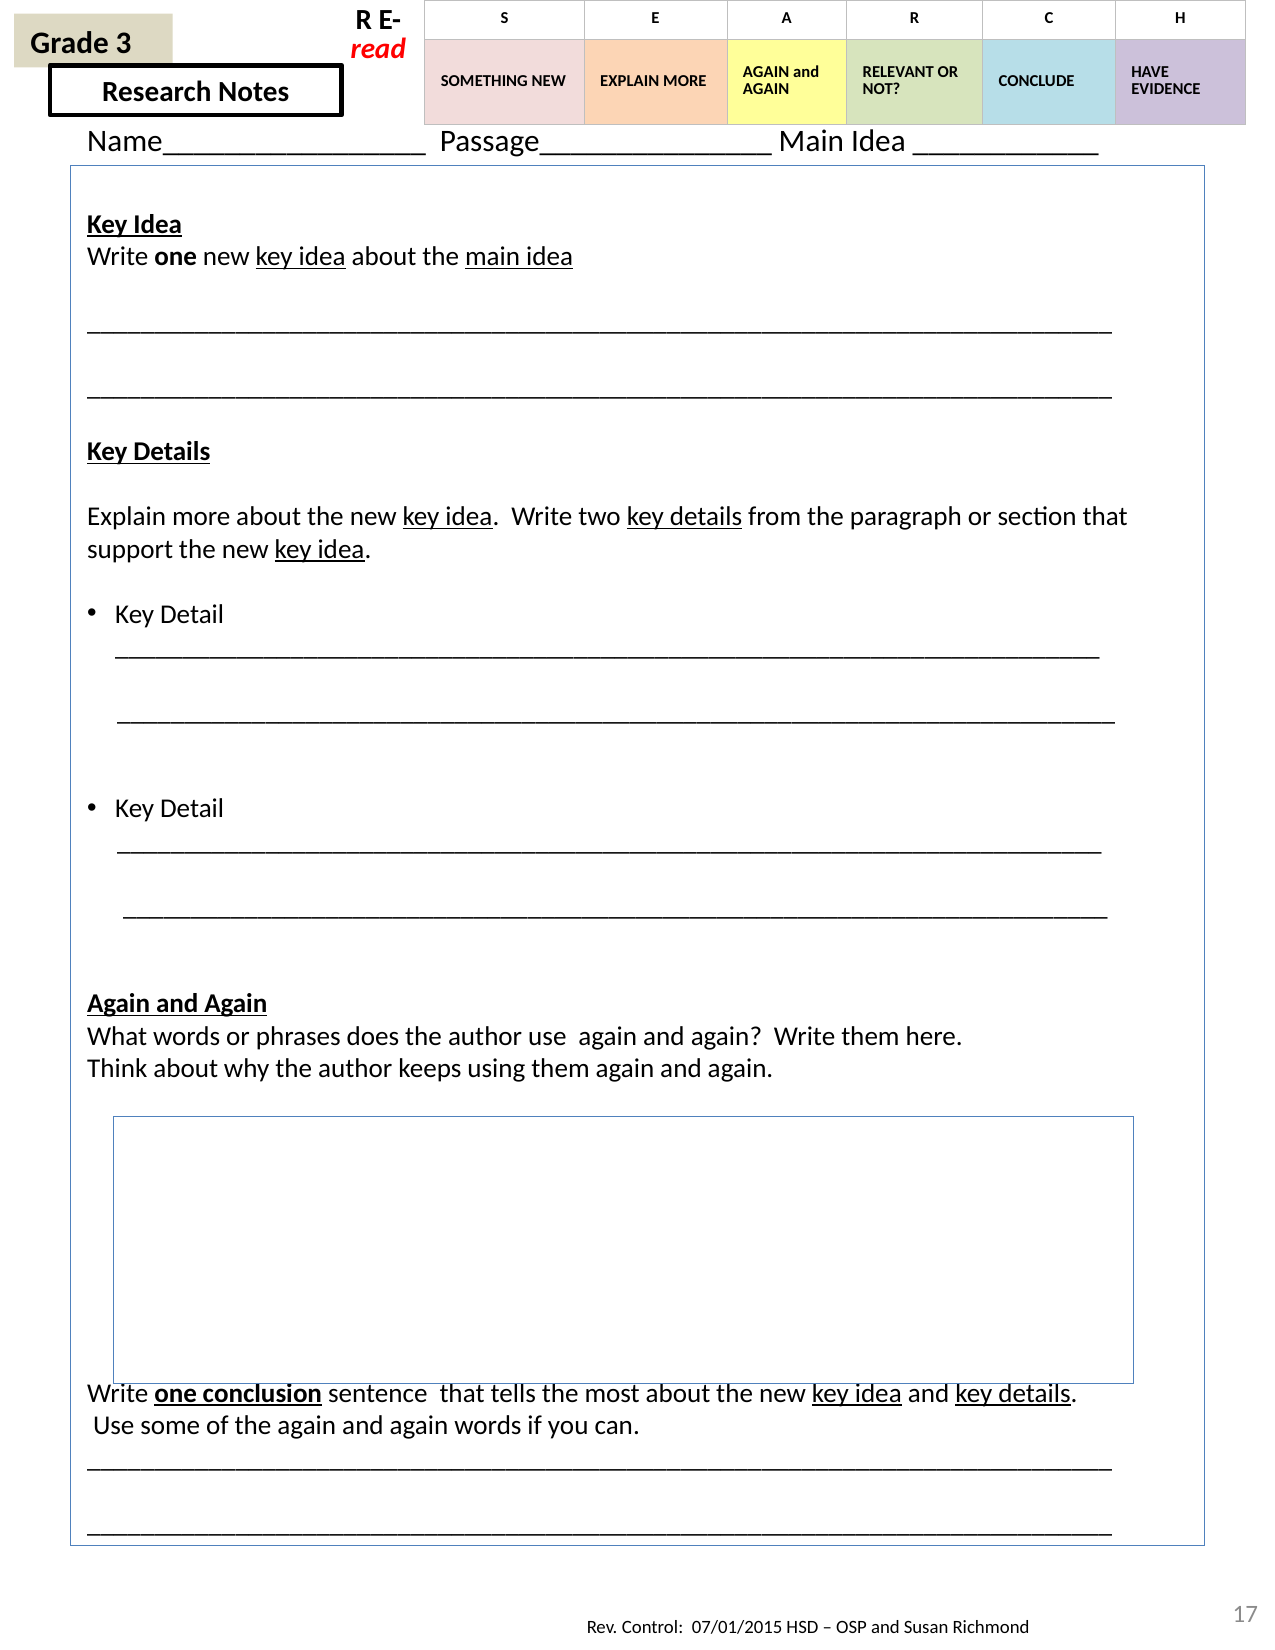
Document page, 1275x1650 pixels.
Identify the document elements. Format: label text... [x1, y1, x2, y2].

table_cell HAVE EVIDENCE [1116, 40, 1245, 124]
text_box [113, 1116, 1134, 1384]
table_header A [728, 1, 846, 39]
table_header C [983, 1, 1115, 39]
text_box Name_________________ Passage_______________ Main Idea ____________ [70, 115, 1205, 167]
text_box Grade 3 [14, 13, 173, 68]
table_header R E- read [332, 0, 424, 125]
text_box Research Notes [50, 65, 342, 115]
table_header H [1116, 1, 1245, 39]
text_box Key Idea Write one new key idea about the main idea ____________________________________________________________________________ ____________________________________________________________________________ Key Details Explain more about the new key idea. Write two key details from the paragraph or section that support the new key idea. Key Detail _________________________________________________________________________ __________________________________________________________________________ Key Detail _________________________________________________________________________ _________________________________________________________________________ Again and Again What words or phrases does the author use again and again? Write them here. Think about why the author keeps using them again and again. Write one conclusion sentence that tells the most about the new key idea and key details. Use some of the again and again words if you can. ____________________________________________________________________________ ____________________________________________________________________________ [70, 167, 1205, 1546]
table_cell SOMETHING NEW [425, 40, 584, 124]
table_cell EXPLAIN MORE [585, 40, 727, 124]
table_header R [847, 1, 982, 39]
table_header E [585, 1, 727, 39]
table_header S [425, 1, 584, 39]
table_cell CONCLUDE [983, 40, 1115, 124]
table_cell RELEVANT OR NOT? [847, 40, 982, 124]
table_cell AGAIN and AGAIN [728, 40, 846, 124]
slide_number 17 [1136, 1575, 1275, 1650]
